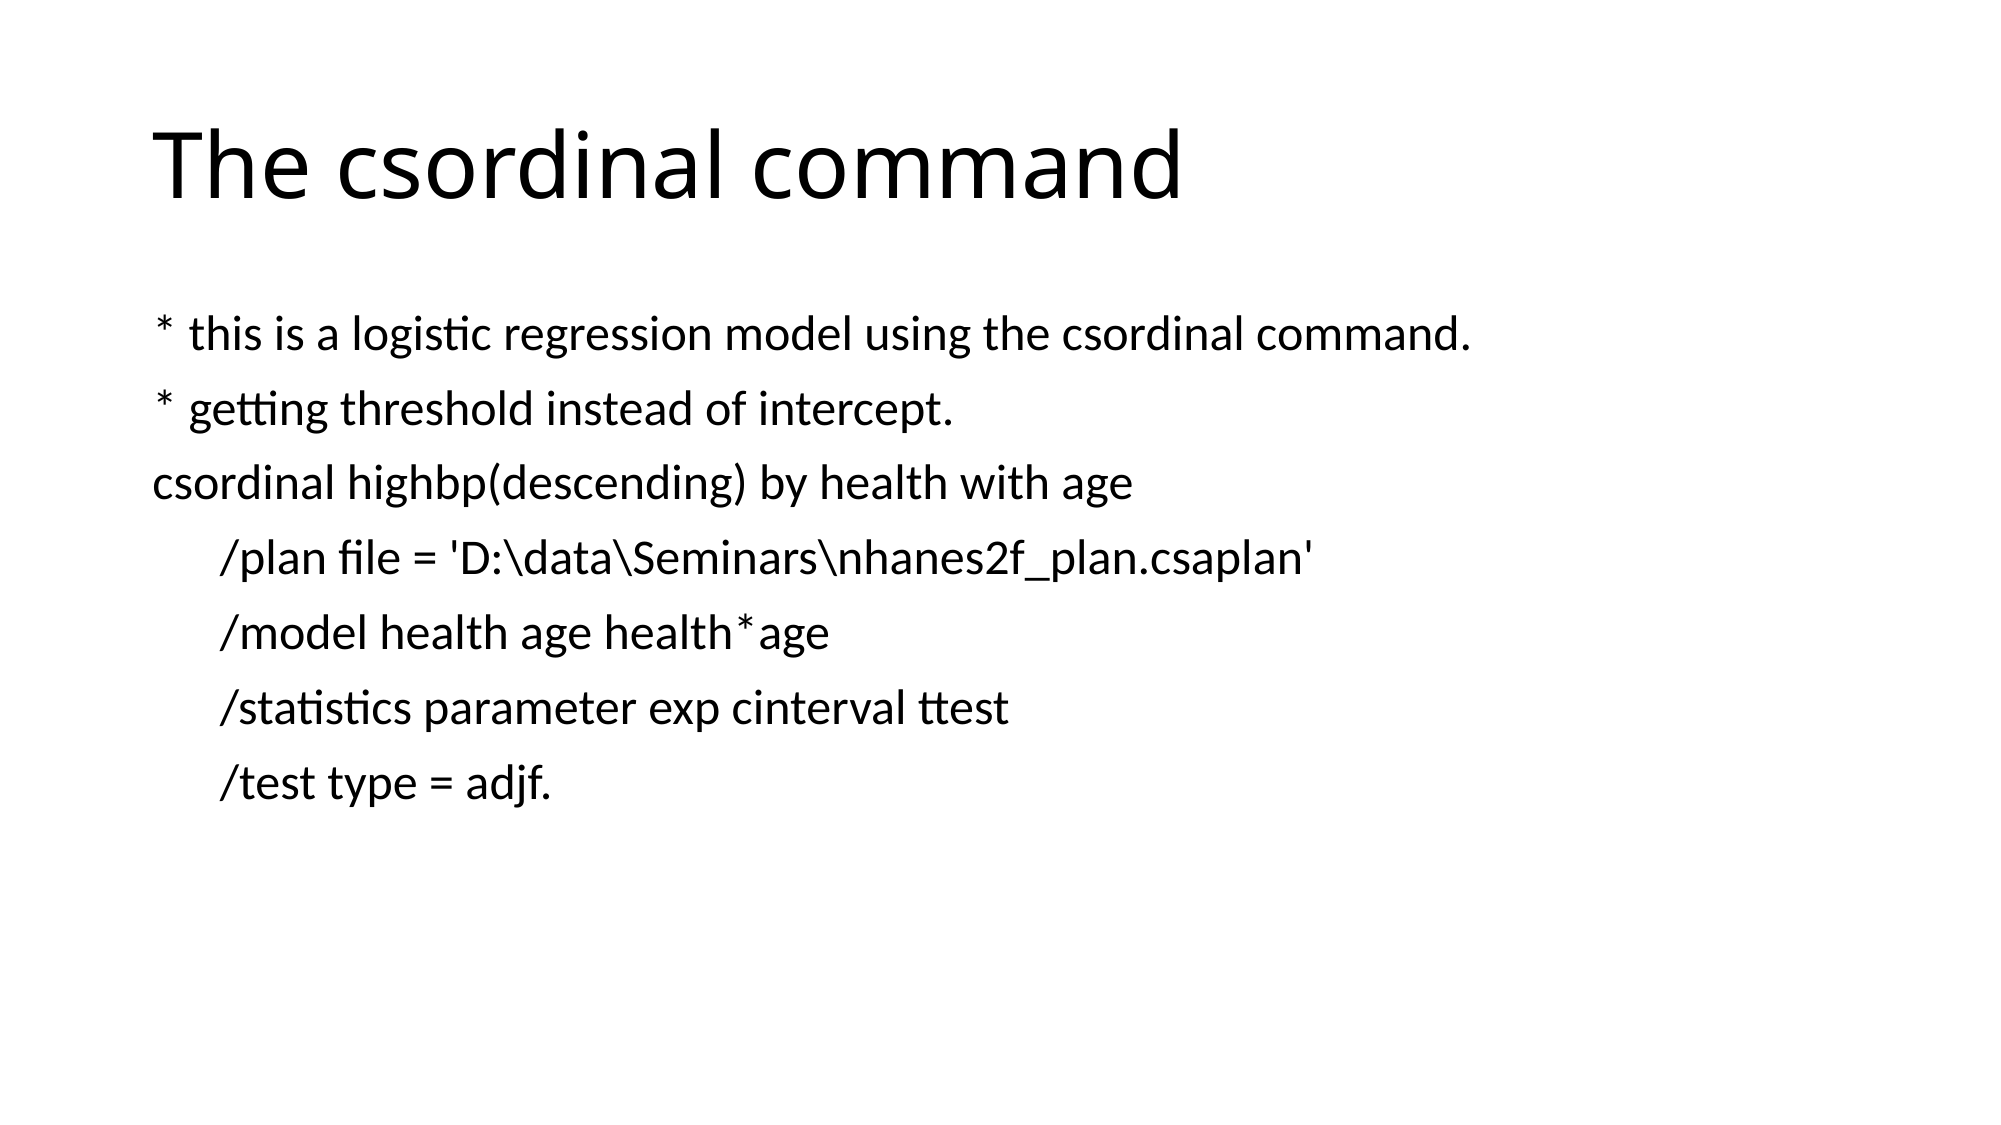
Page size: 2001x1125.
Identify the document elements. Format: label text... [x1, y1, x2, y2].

list * this is a logistic regression model using the csordinal command. * getting threshold instead of intercept. csordinal highbp(descending) by health with age /plan file = 'D:\data\Seminars\nhanes2f_plan.csaplan' /model health age health*age /statistics parameter exp cinterval ttest /test type = adjf. [137, 299, 1863, 1014]
title The csordinal command [137, 59, 1863, 278]
